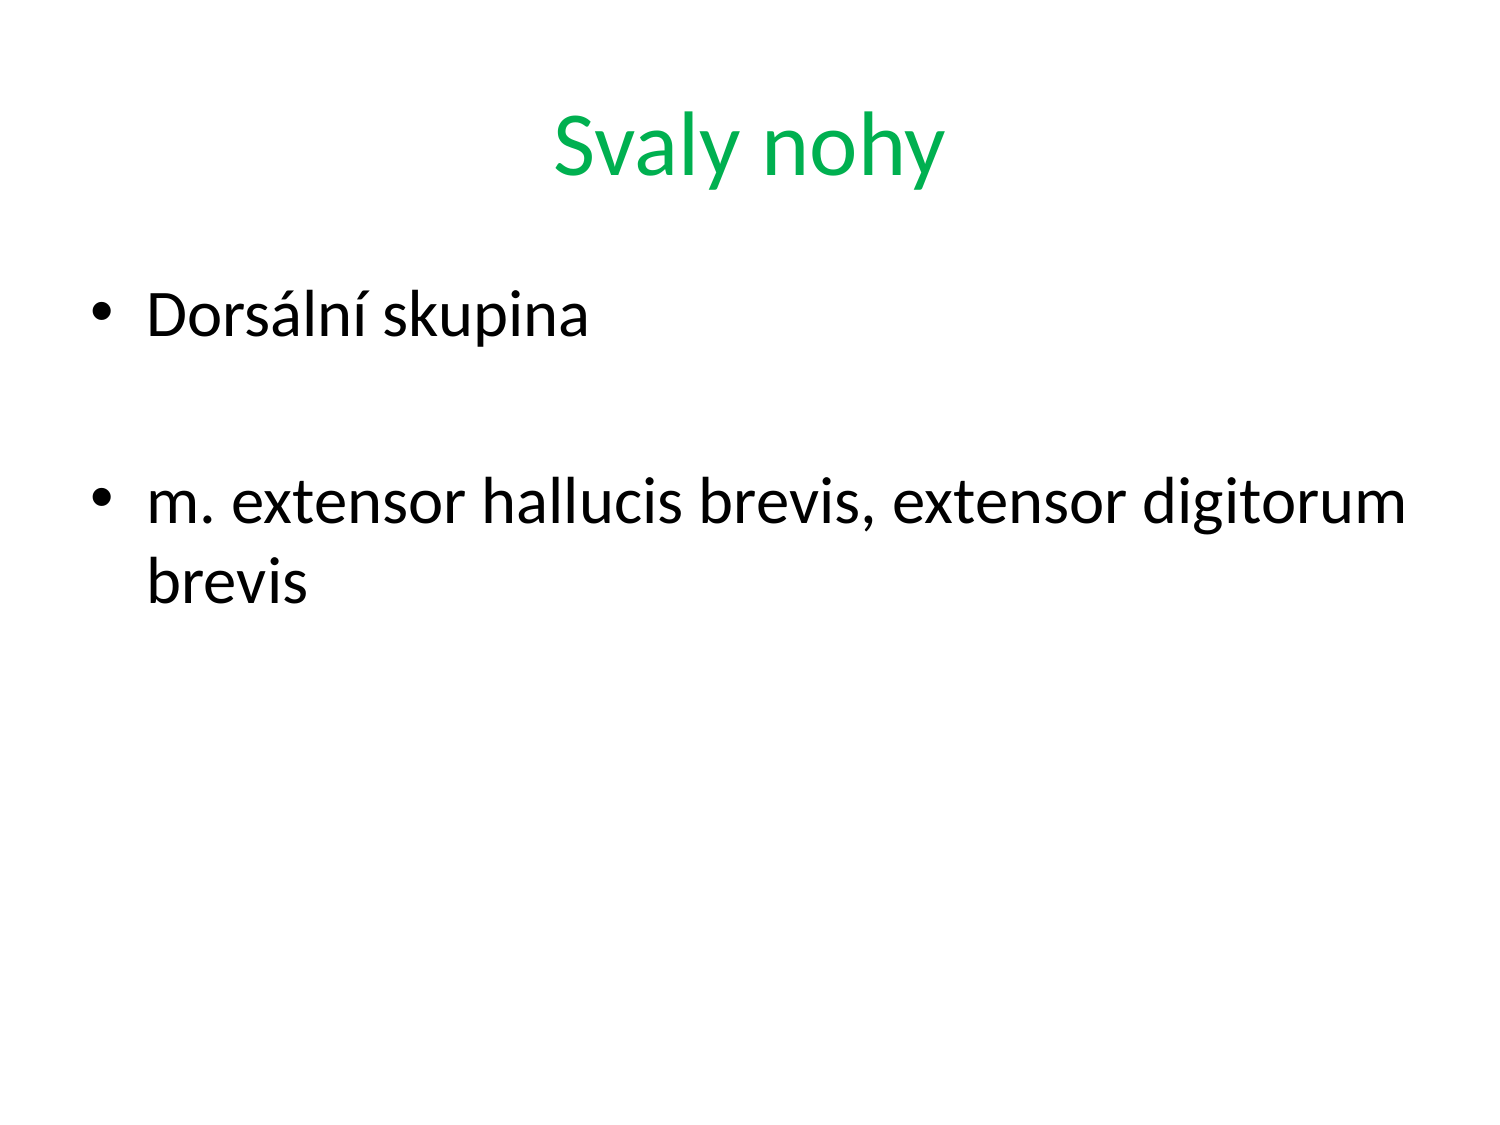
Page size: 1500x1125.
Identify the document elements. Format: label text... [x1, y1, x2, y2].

list Dorsální skupina m. extensor hallucis brevis, extensor digitorum brevis [75, 262, 1425, 1005]
title Svaly nohy [75, 45, 1425, 233]
